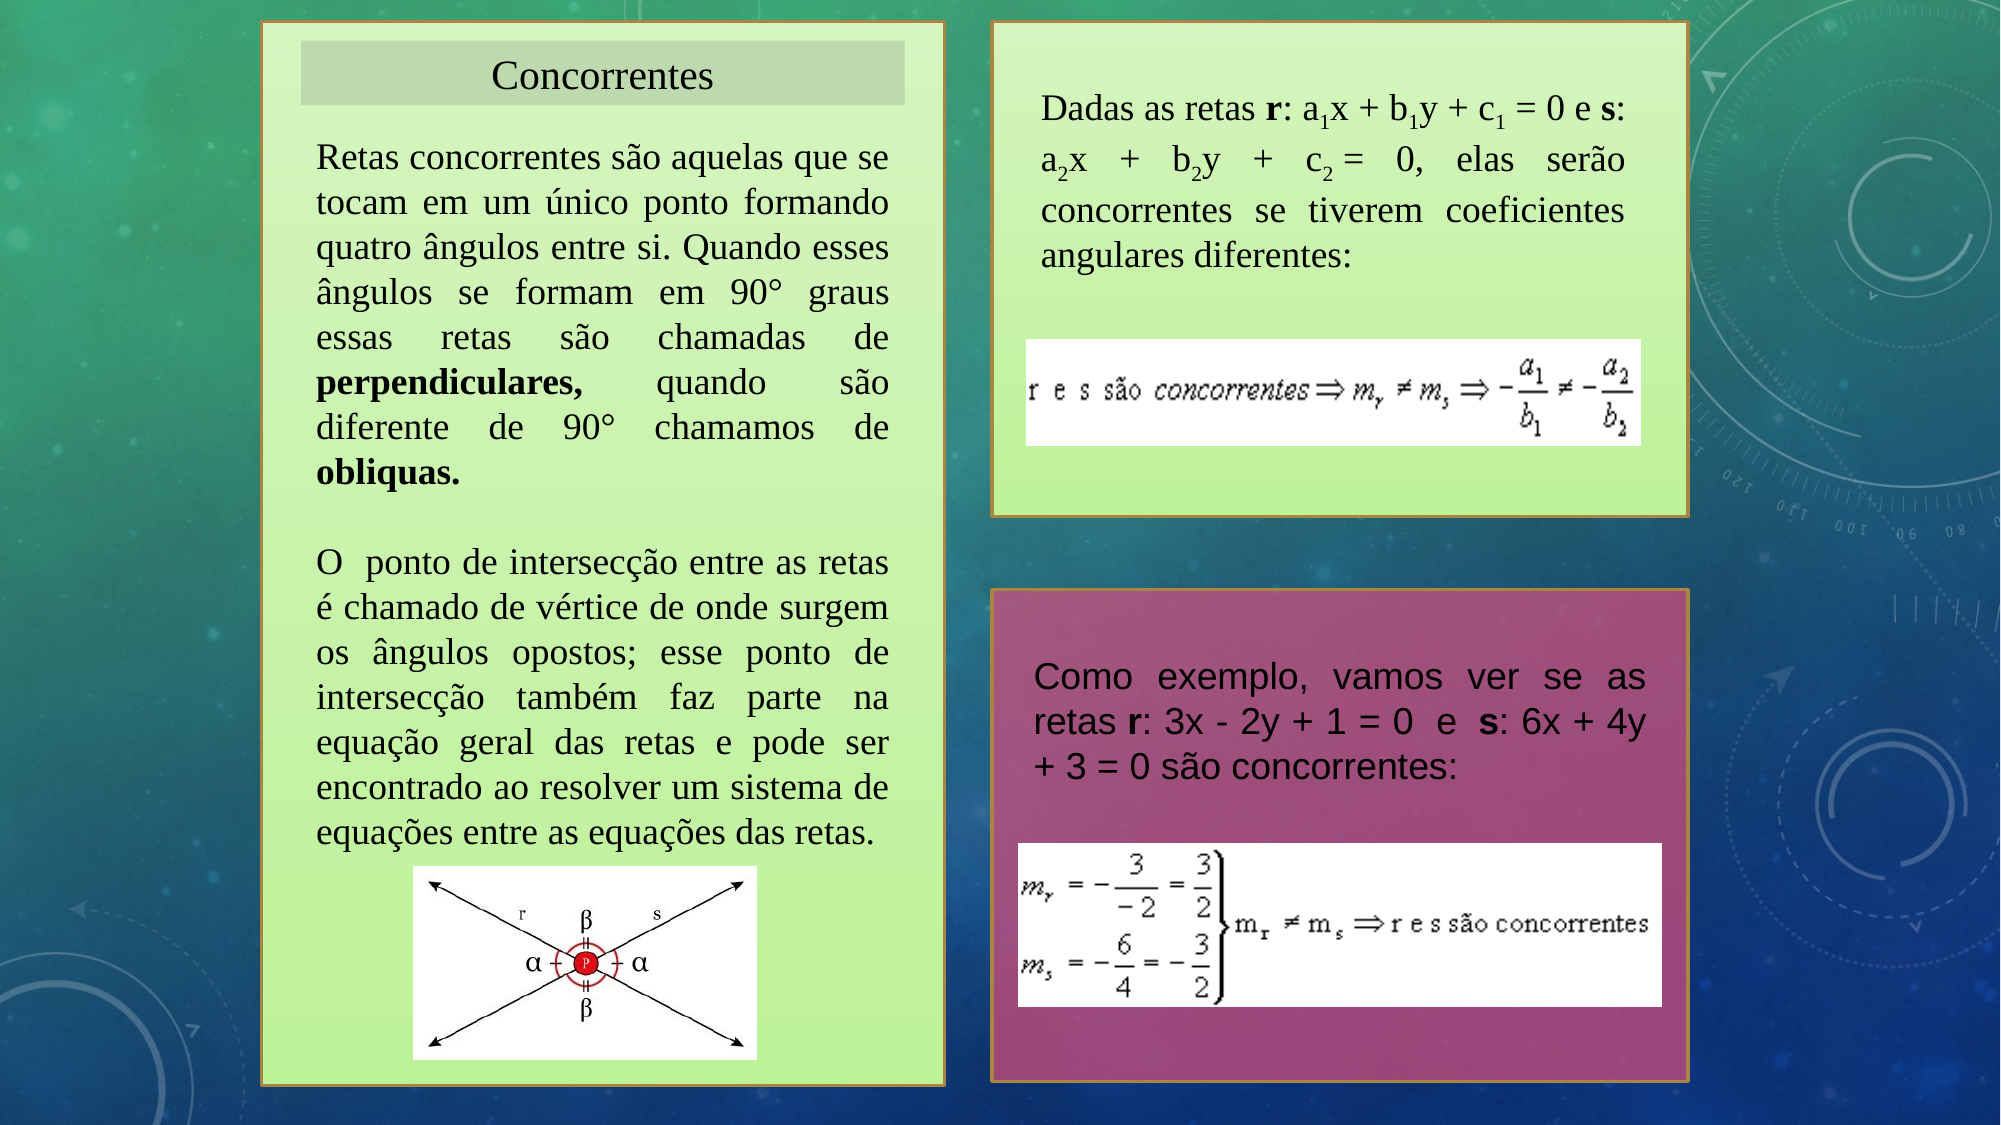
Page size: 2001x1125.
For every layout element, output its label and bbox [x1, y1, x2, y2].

text_box [260, 21, 945, 1086]
picture [0, 0, 2001, 1125]
text_box [991, 589, 1689, 1082]
text_box [991, 21, 1689, 517]
